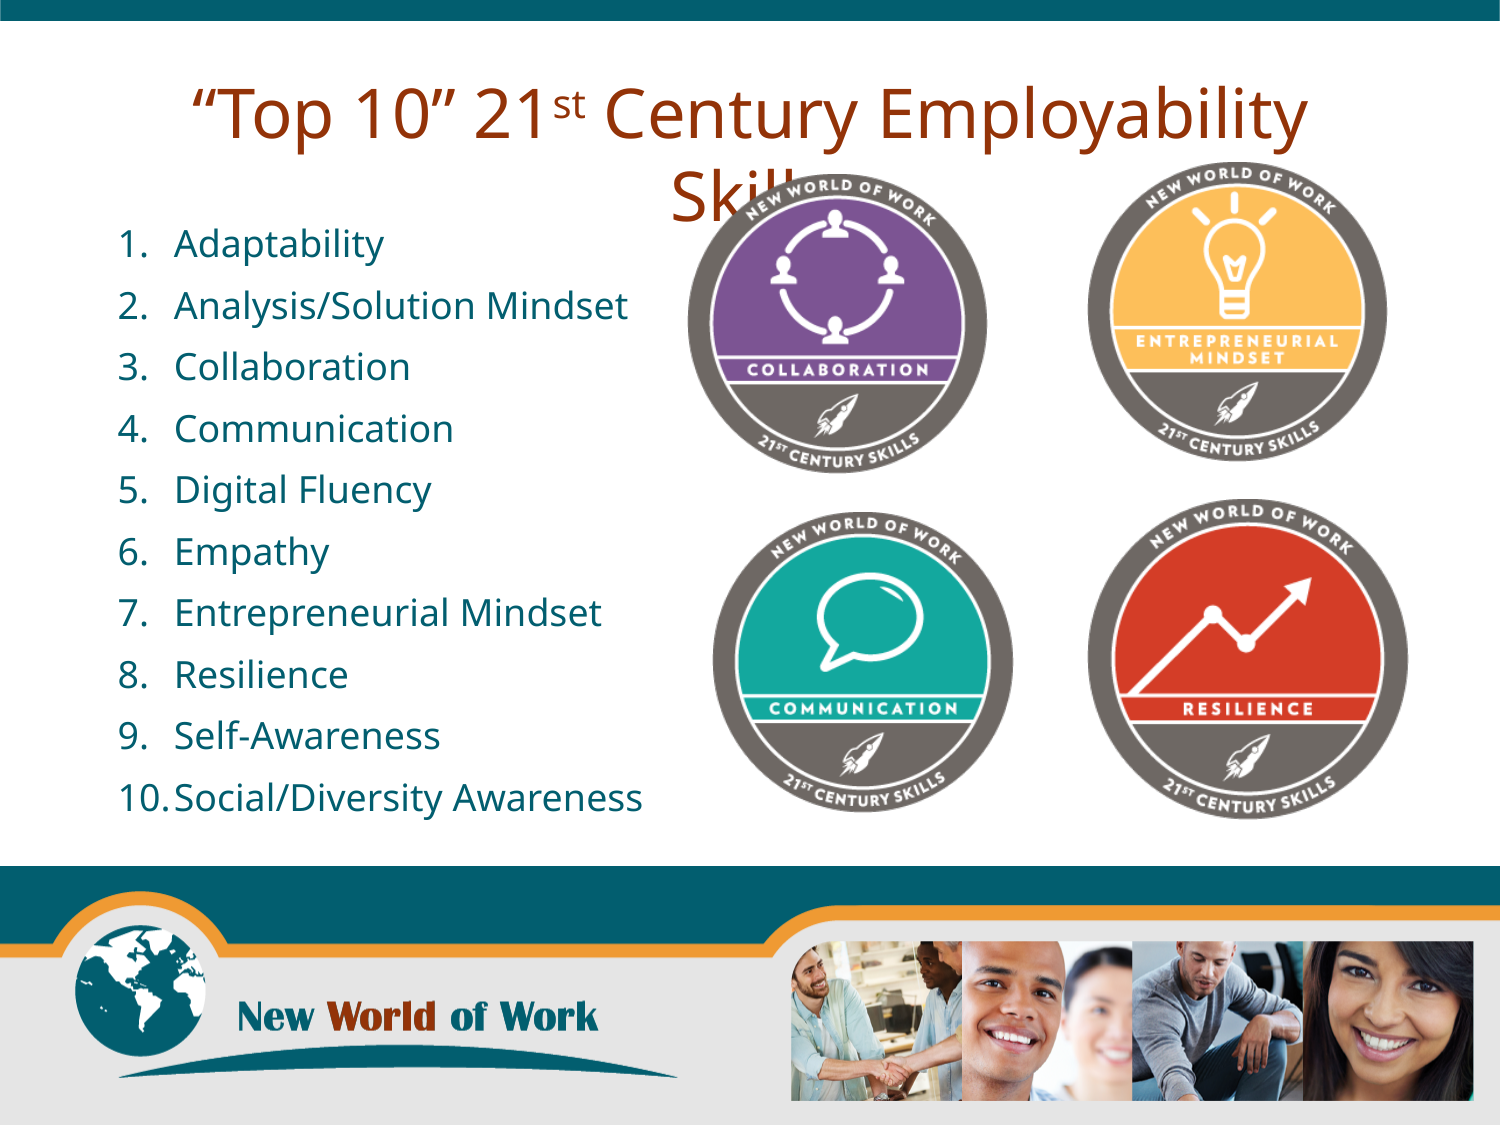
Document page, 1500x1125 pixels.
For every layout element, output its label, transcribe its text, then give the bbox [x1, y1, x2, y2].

list Adaptability Analysis/Solution Mindset Collaboration Communication Digital Fluency Empathy Entrepreneurial Mindset Resilience Self-Awareness Social/Diversity Awareness [102, 203, 707, 853]
picture [712, 512, 1014, 813]
picture [1087, 162, 1388, 462]
picture [0, 866, 1500, 1125]
picture [687, 174, 988, 474]
picture [0, 0, 1500, 21]
list “Top 10” 21st Century Employability Skills [109, 62, 1393, 167]
picture [1087, 499, 1409, 820]
